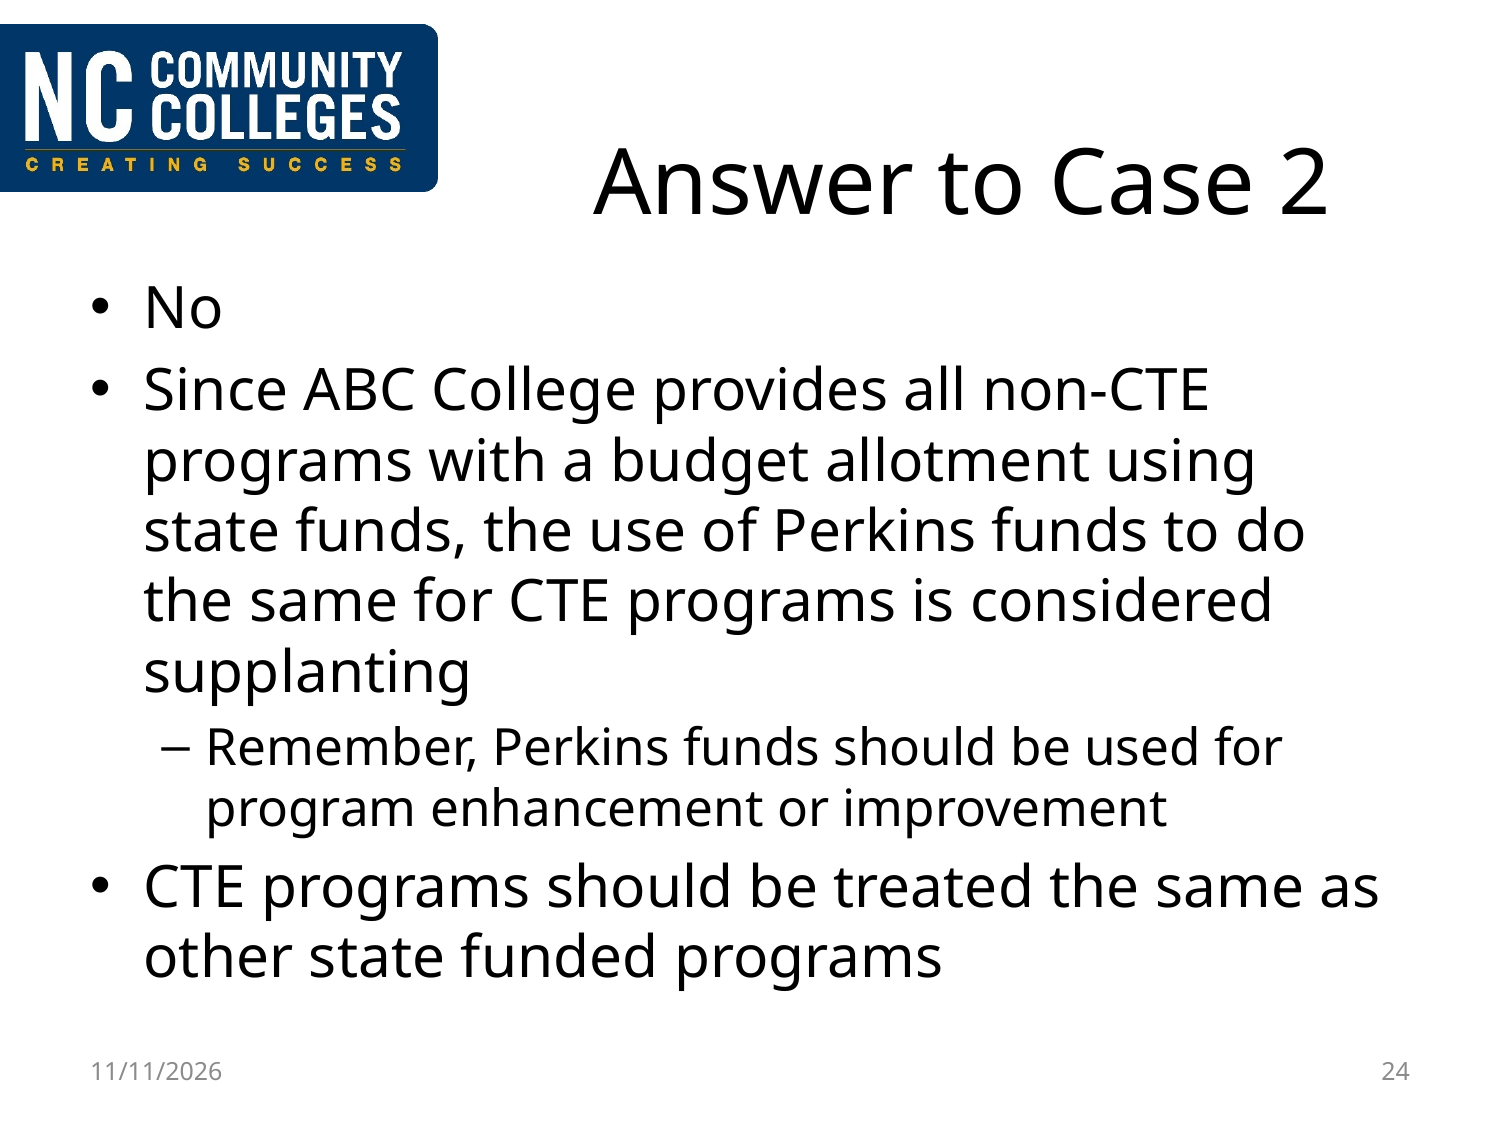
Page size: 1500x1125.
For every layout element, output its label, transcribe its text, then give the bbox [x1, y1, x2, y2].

slide_number 24 [1074, 1042, 1425, 1103]
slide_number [75, 1042, 425, 1103]
list No Since ABC College provides all non-CTE programs with a budget allotment using state funds, the use of Perkins funds to do the same for CTE programs is considered supplanting Remember, Perkins funds should be used for program enhancement or improvement CTE programs should be treated the same as other state funded programs [75, 262, 1425, 1005]
picture [0, 24, 438, 192]
title Answer to Case 2 [462, 99, 1463, 255]
